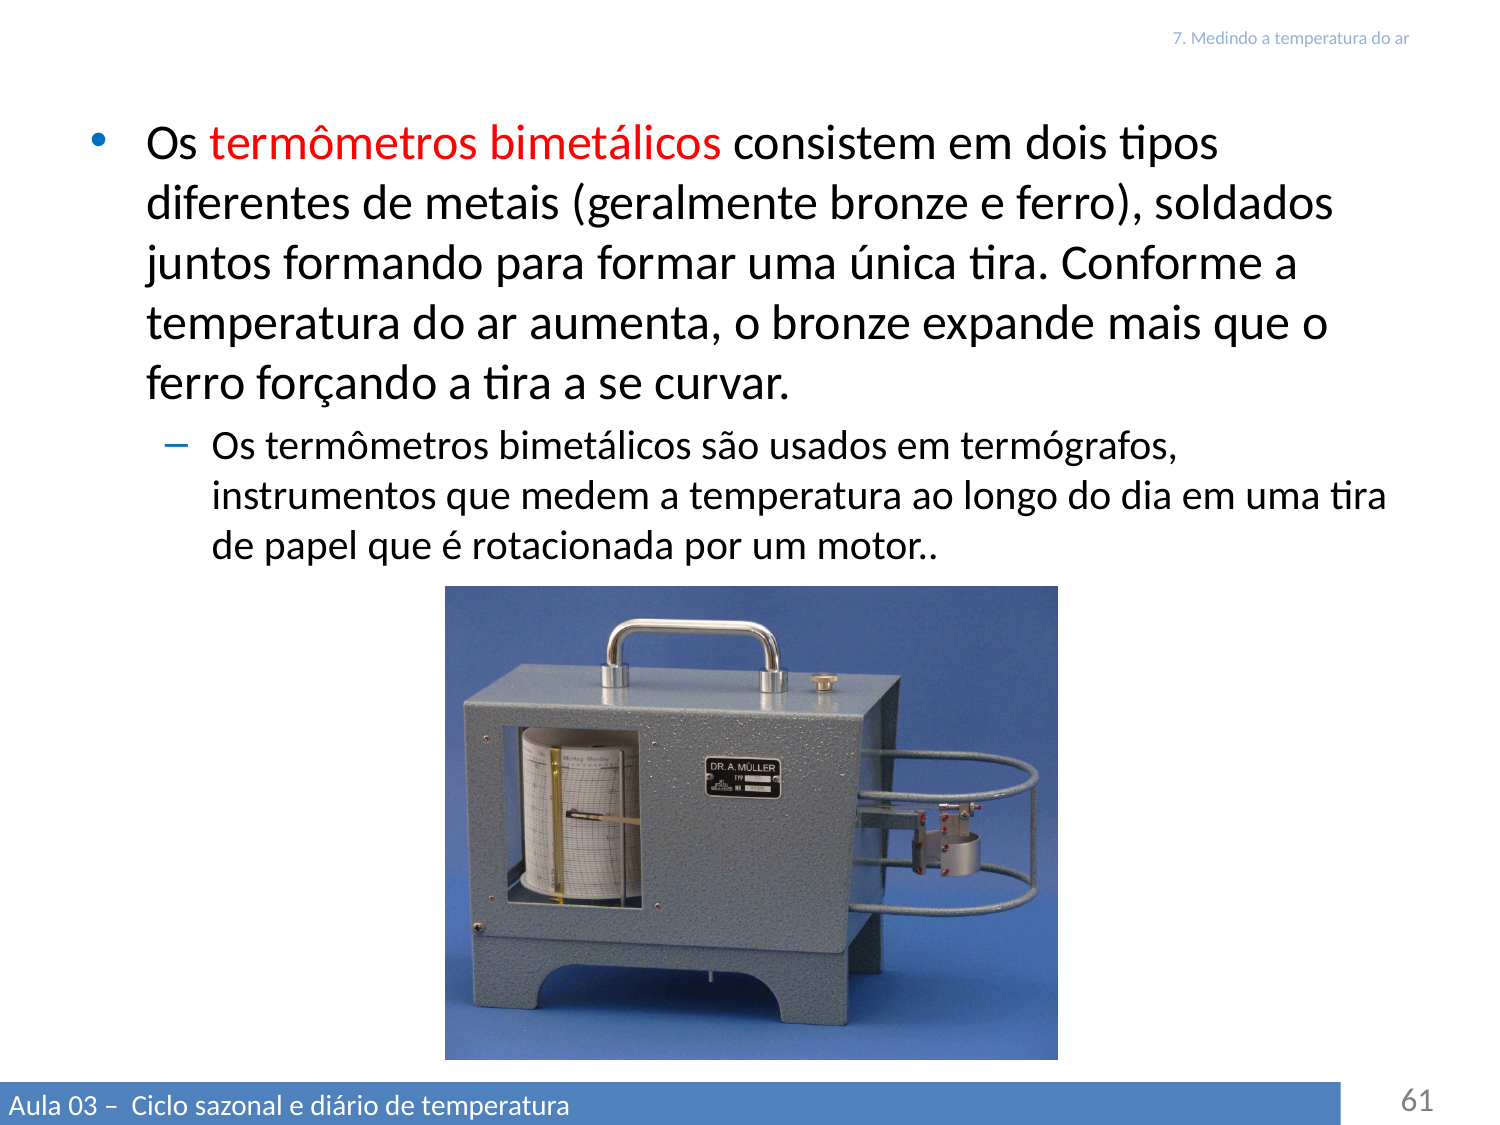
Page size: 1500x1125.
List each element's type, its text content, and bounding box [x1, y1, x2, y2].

picture [445, 585, 1058, 1060]
list Os termômetros bimetálicos consistem em dois tipos diferentes de metais (geralmente bronze e ferro), soldados juntos formando para formar uma única tira. Conforme a temperatura do ar aumenta, o bronze expande mais que o ferro forçando a tira a se curvar. Os termômetros bimetálicos são usados em termógrafos, instrumentos que medem a temperatura ao longo do dia em uma tira de papel que é rotacionada por um motor.. [75, 101, 1425, 1071]
title 7. Medindo a temperatura do ar [75, 19, 1425, 79]
